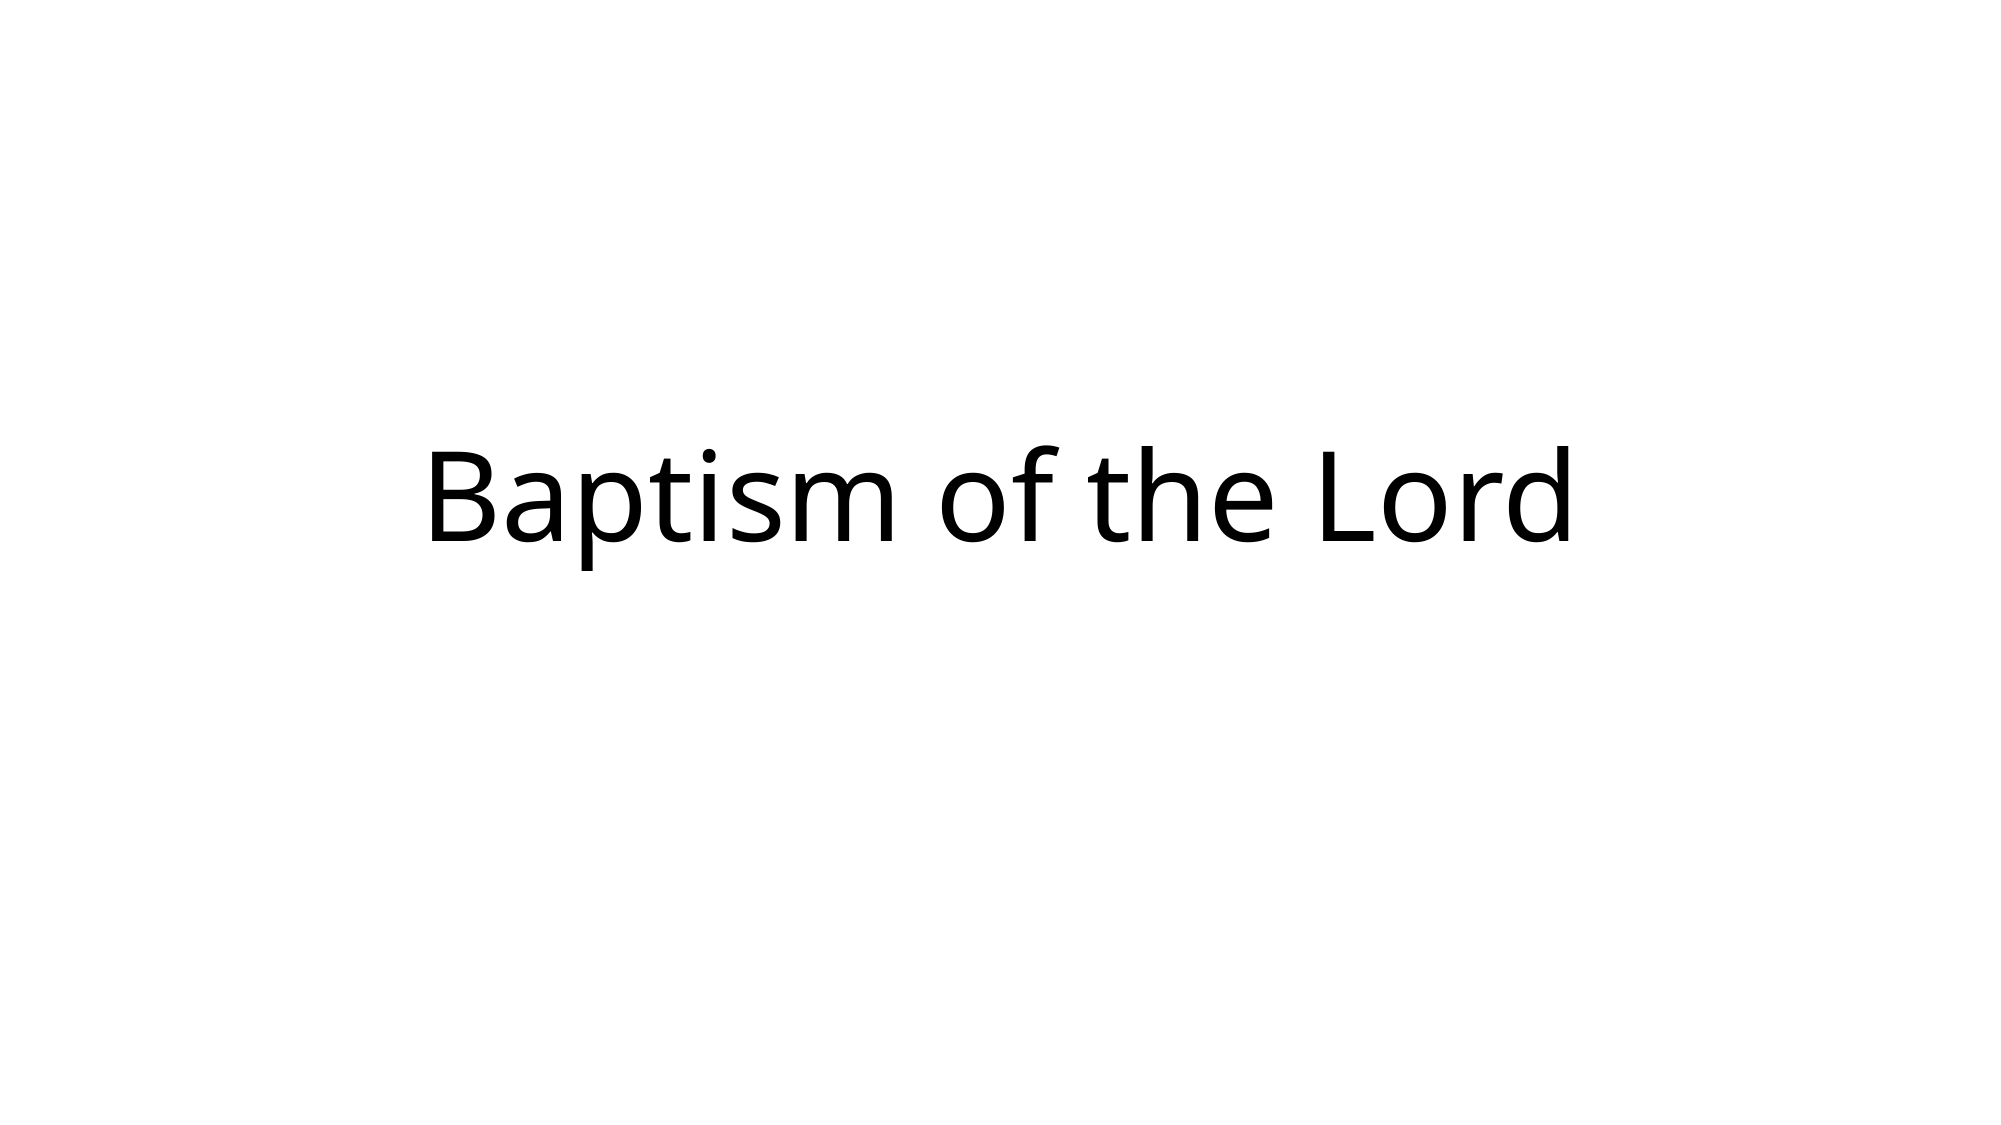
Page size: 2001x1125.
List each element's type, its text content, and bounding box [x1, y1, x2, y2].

title Baptism of the Lord [249, 184, 1750, 576]
